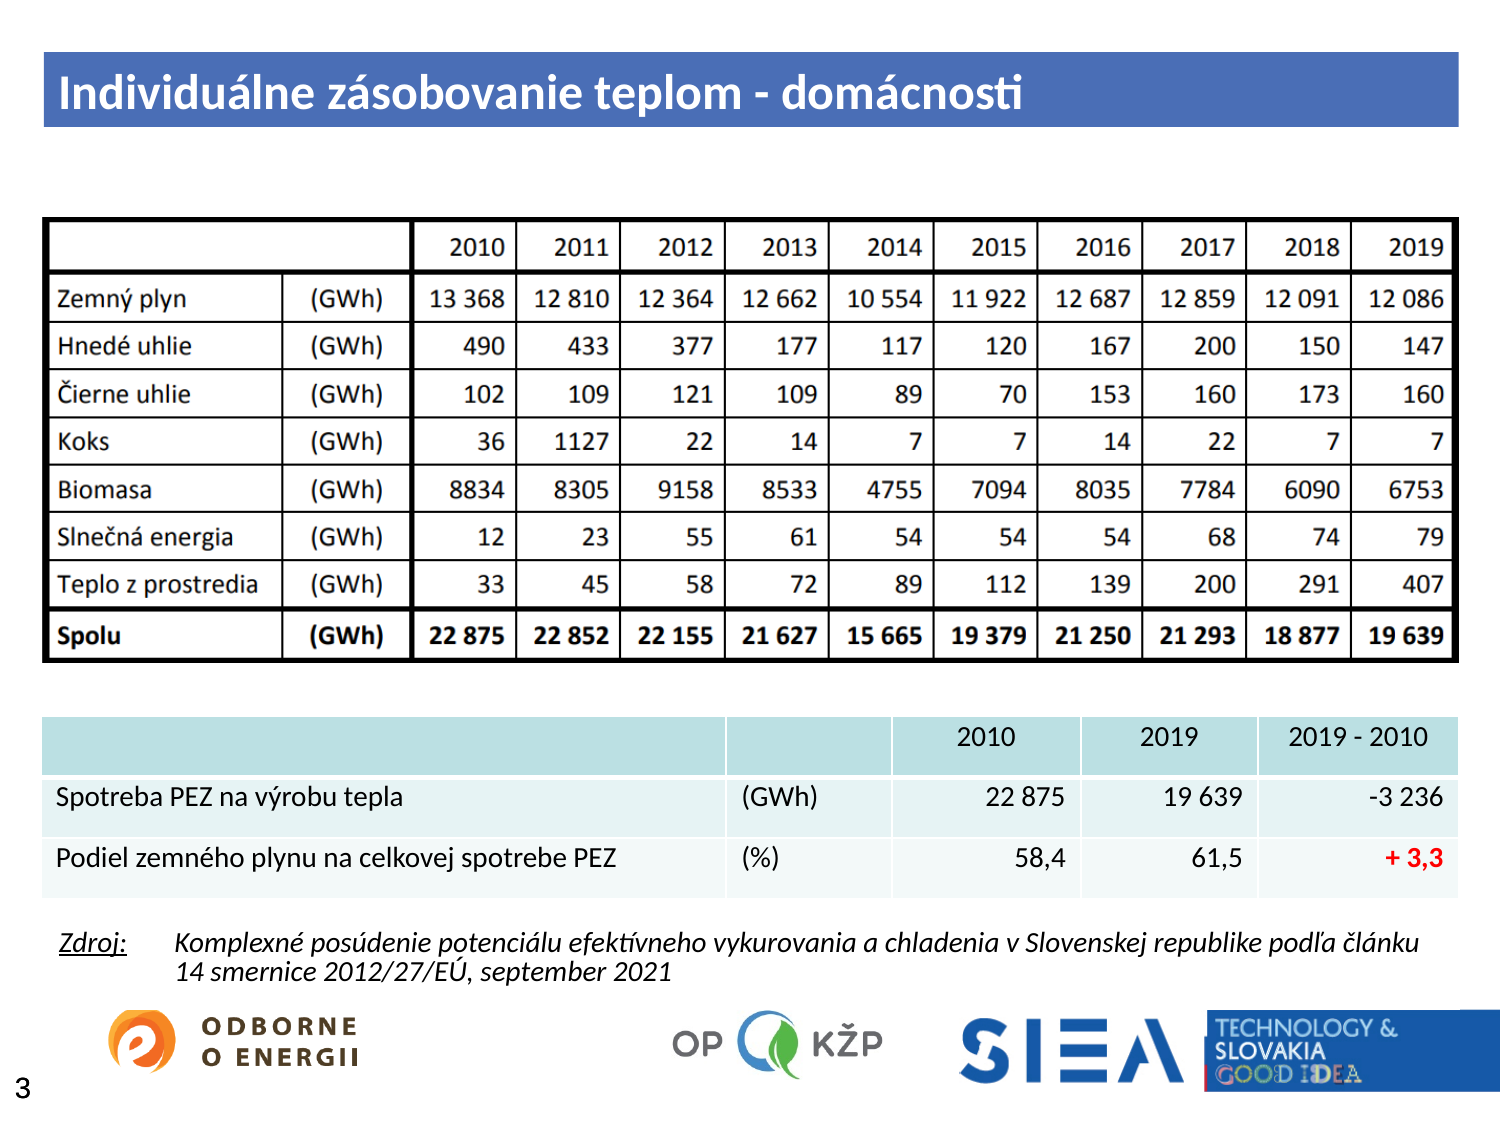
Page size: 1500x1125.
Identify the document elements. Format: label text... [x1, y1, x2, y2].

table_cell 22 875 [893, 780, 1080, 837]
table_header [727, 717, 891, 775]
picture [38, 216, 1459, 663]
table_header 2019 - 2010 [1259, 717, 1458, 775]
text_box Individuálne zásobovanie teplom - domácnosti [43, 52, 1459, 127]
table_header 2019 [1082, 717, 1257, 775]
table_cell Podiel zemného plynu na celkovej spotrebe PEZ [42, 839, 725, 898]
table_cell 58,4 [893, 839, 1080, 898]
table_header Komplexné posúdenie potenciálu efektívneho vykurovania a chladenia v Slovenskej republike podľa článku 14 smernice 2012/27/EÚ, september 2021 [160, 924, 1458, 1005]
table_cell -3 236 [1259, 780, 1458, 837]
table_header Zdroj: [45, 924, 159, 1005]
table_cell Spotreba PEZ na výrobu tepla [42, 780, 725, 837]
table_header [42, 717, 725, 775]
picture [671, 1010, 883, 1080]
table_cell 19 639 [1082, 780, 1257, 837]
table_header 2010 [893, 717, 1080, 775]
table_cell 61,5 [1082, 839, 1257, 898]
picture [100, 994, 373, 1083]
text_box 3 [0, 1061, 124, 1125]
table_cell + 3,3 [1259, 839, 1458, 898]
table_cell (GWh) [727, 780, 891, 837]
table_cell (%) [727, 839, 891, 898]
picture [959, 1009, 1500, 1092]
